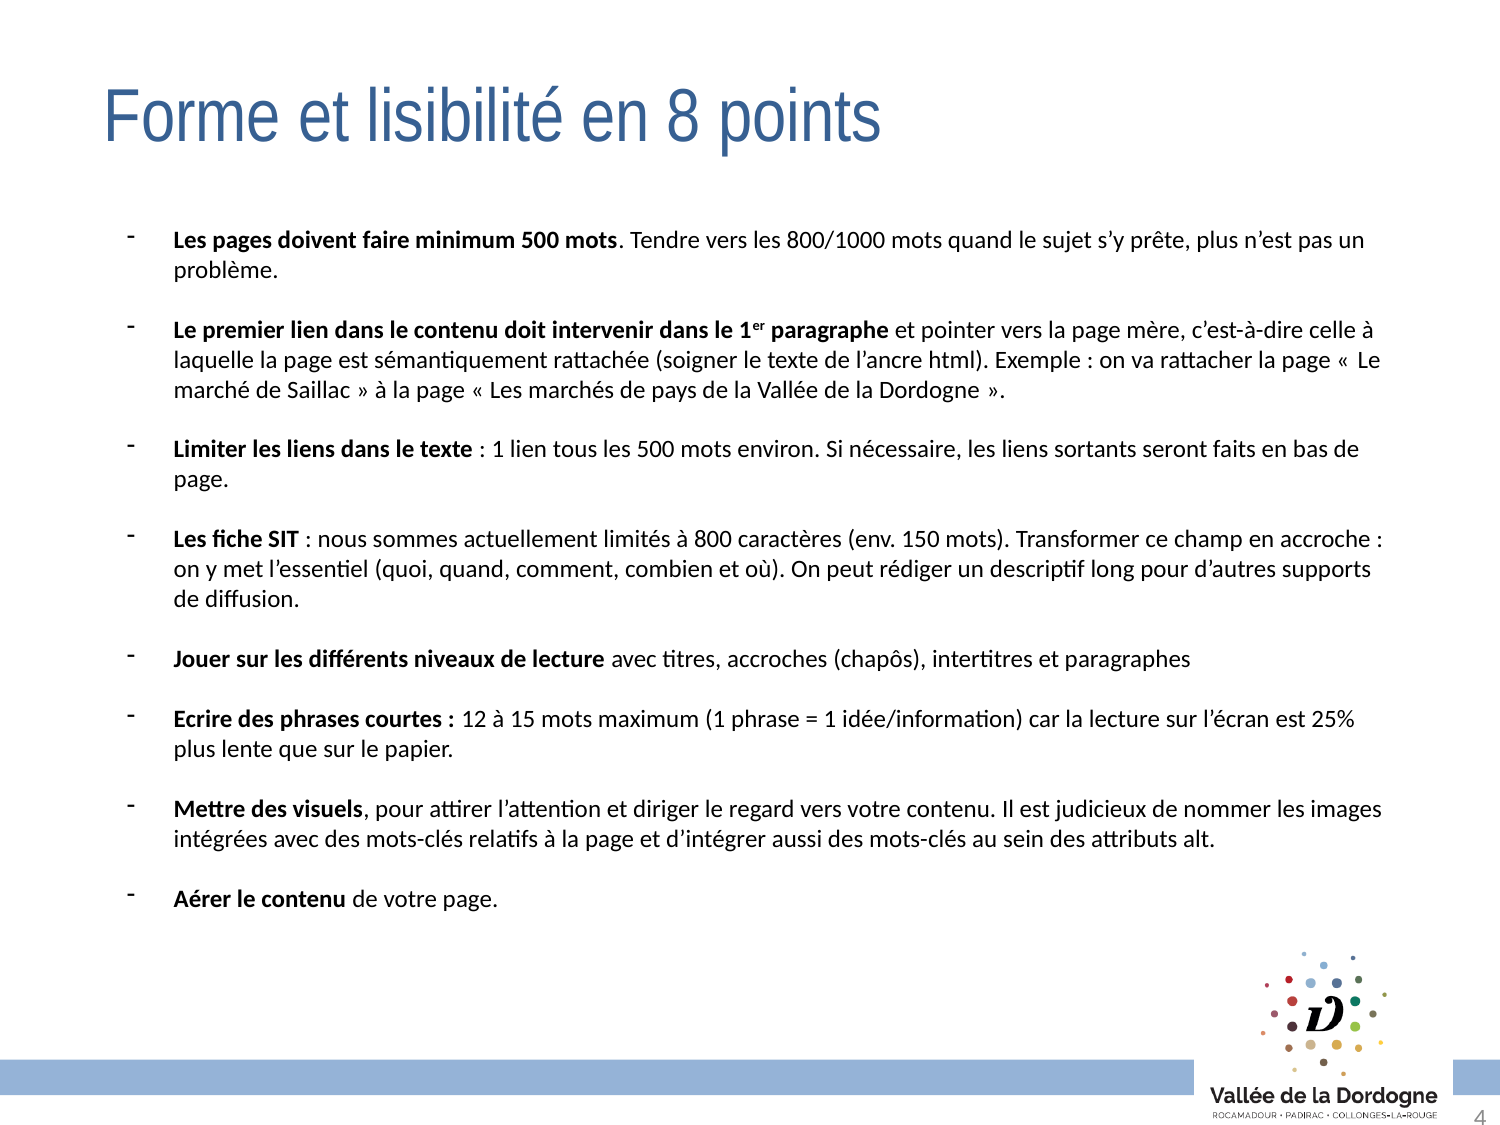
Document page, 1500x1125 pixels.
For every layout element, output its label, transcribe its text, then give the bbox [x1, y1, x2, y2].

text_box 48 [1074, 1042, 1188, 1103]
text_box [1458, 1058, 1500, 1097]
slide_number 48 [1458, 1110, 1500, 1123]
text_box [0, 1058, 1074, 1097]
text_box Les pages doivent faire minimum 500 mots. Tendre vers les 800/1000 mots quand le sujet s’y prête, plus n’est pas un problème. Le premier lien dans le contenu doit intervenir dans le 1er paragraphe et pointer vers la page mère, c’est-à-dire celle à laquelle la page est sémantiquement rattachée (soigner le texte de l’ancre html). Exemple : on va rattacher la page « Le marché de Saillac » à la page « Les marchés de pays de la Vallée de la Dordogne ». Limiter les liens dans le texte : 1 lien tous les 500 mots environ. Si nécessaire, les liens sortants seront faits en bas de page. Les fiche SIT : nous sommes actuellement limités à 800 caractères (env. 150 mots). Transformer ce champ en accroche : on y met l’essentiel (quoi, quand, comment, combien et où). On peut rédiger un descriptif long pour d’autres supports de diffusion. Jouer sur les différents niveaux de lecture avec titres, accroches (chapôs), intertitres et paragraphes Ecrire des phrases courtes : 12 à 15 mots maximum (1 phrase = 1 idée/information) car la lecture sur l’écran est 25% plus lente que sur le papier. Mettre des visuels, pour attirer l’attention et diriger le regard vers votre contenu. Il est judicieux de nommer les images intégrées avec des mots-clés relatifs à la page et d’intégrer aussi des mots-clés au sein des attributs alt. Aérer le contenu de votre page. [110, 214, 1413, 647]
picture [1193, 940, 1454, 1125]
text_box Forme et lisibilité en 8 points [88, 42, 1441, 180]
